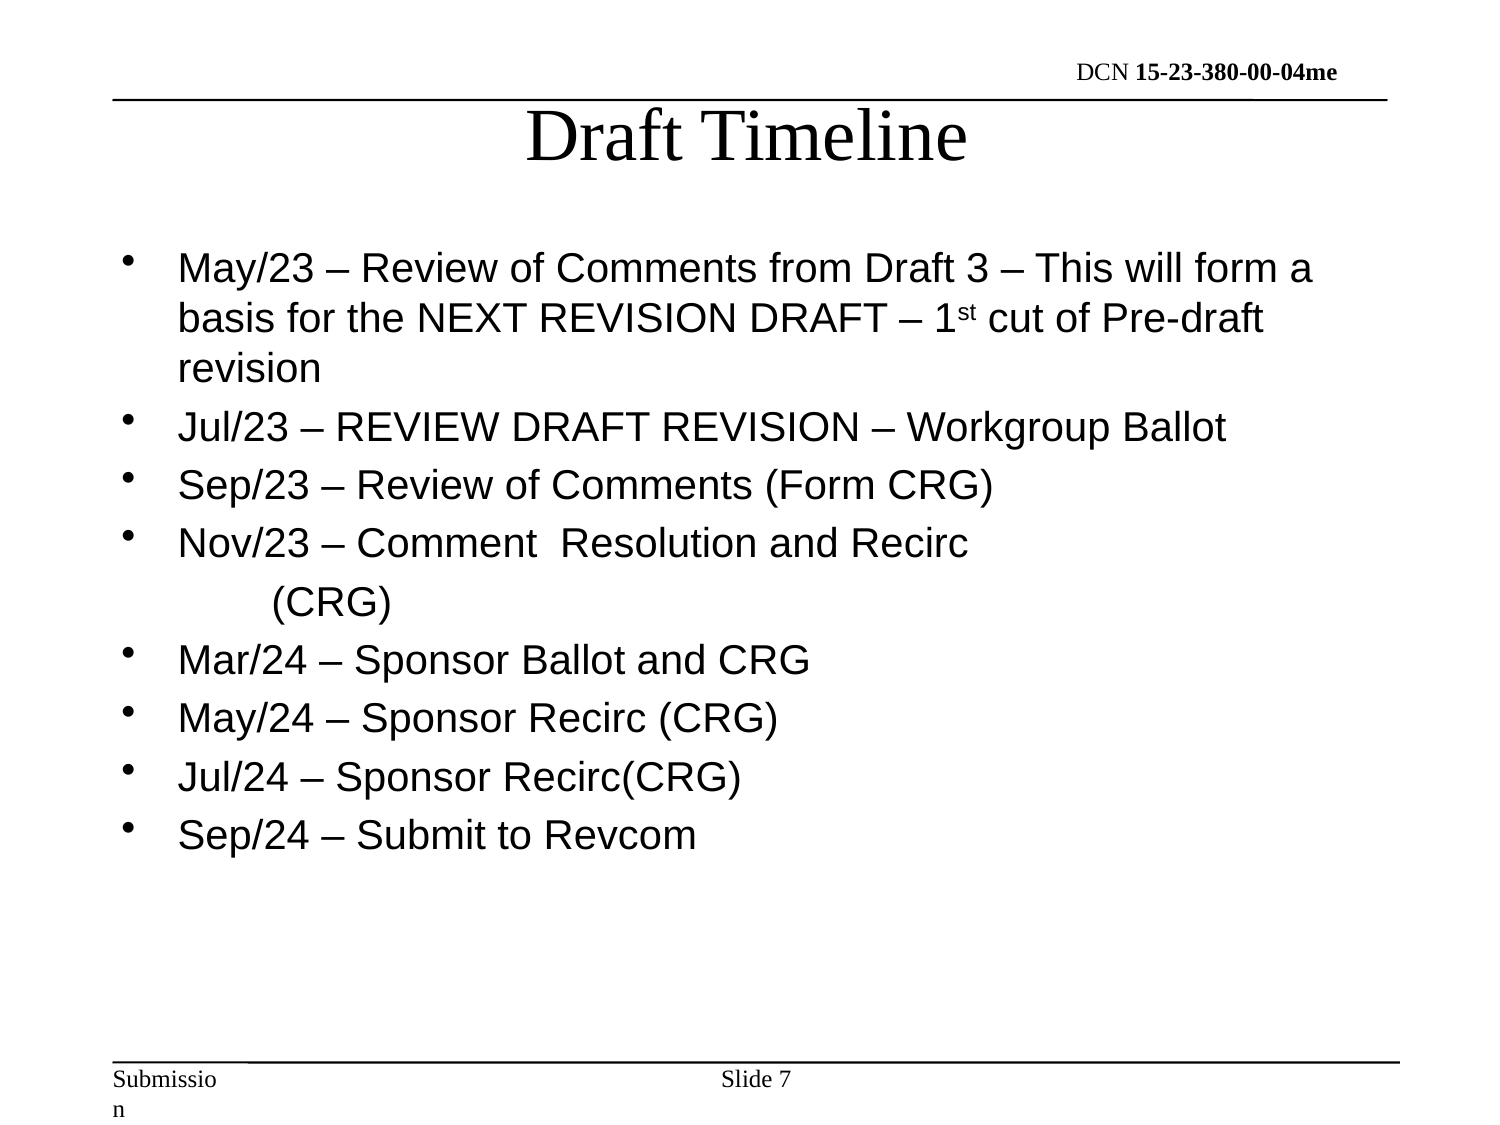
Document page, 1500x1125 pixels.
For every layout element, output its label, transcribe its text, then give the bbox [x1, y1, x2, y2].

list May/23 – Review of Comments from Draft 3 – This will form a basis for the NEXT REVISION DRAFT – 1st cut of Pre-draft revision Jul/23 – REVIEW DRAFT REVISION – Workgroup Ballot Sep/23 – Review of Comments (Form CRG) Nov/23 – Comment Resolution and Recirc (CRG) Mar/24 – Sponsor Ballot and CRG May/24 – Sponsor Recirc (CRG) Jul/24 – Sponsor Recirc(CRG) Sep/24 – Submit to Revcom [106, 174, 1382, 850]
text_box Draft Timeline [118, 42, 1394, 218]
slide_number Slide 7 [712, 1062, 800, 1093]
